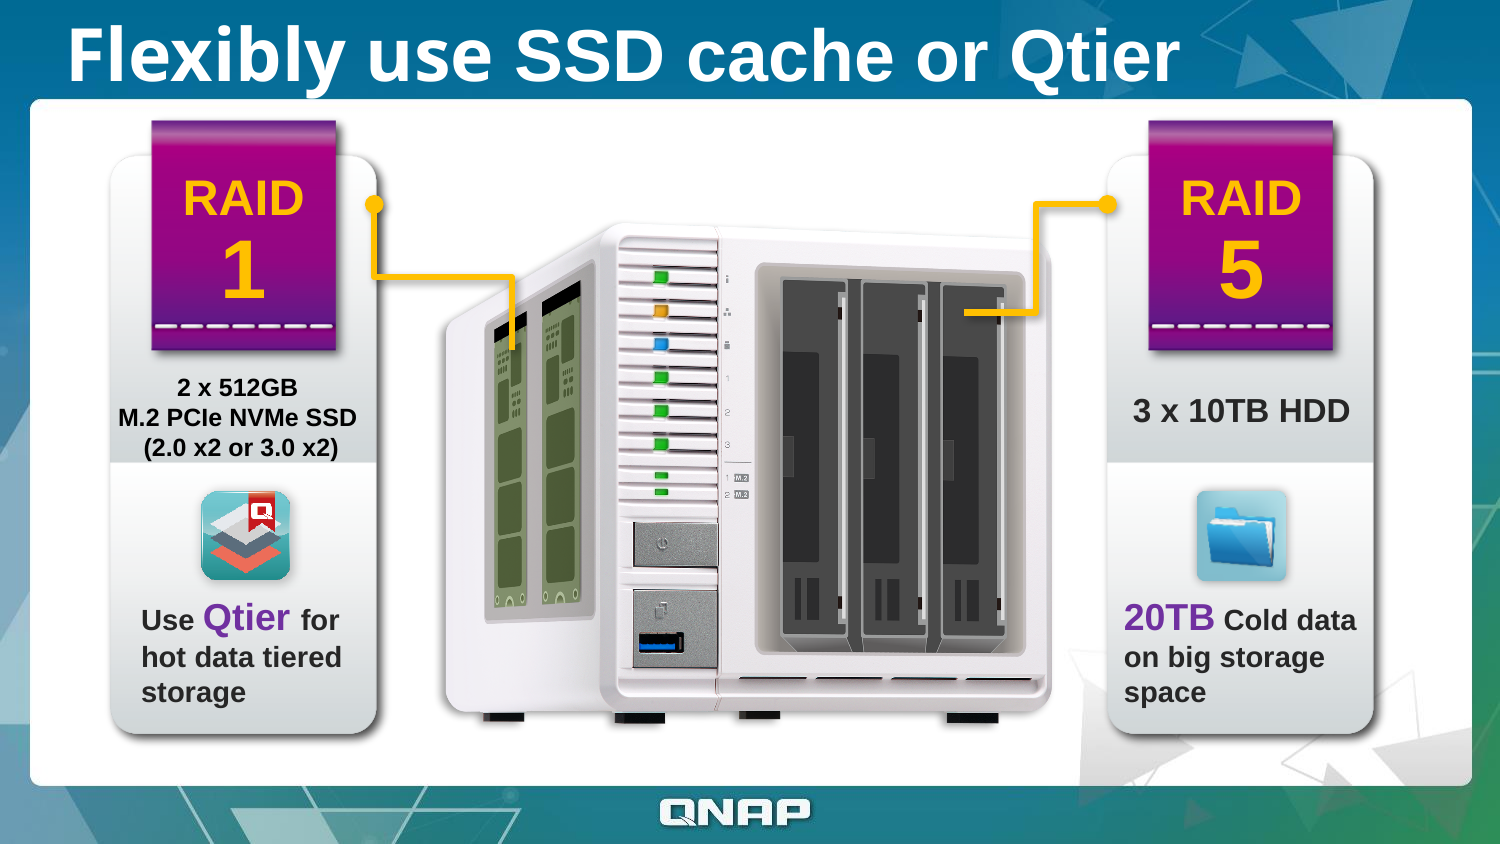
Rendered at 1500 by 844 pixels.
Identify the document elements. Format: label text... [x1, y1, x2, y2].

picture [0, 105, 1500, 844]
title Flexibly use SSD cache or Qtier [30, 0, 1474, 105]
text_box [369, 208, 517, 347]
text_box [963, 204, 1108, 313]
